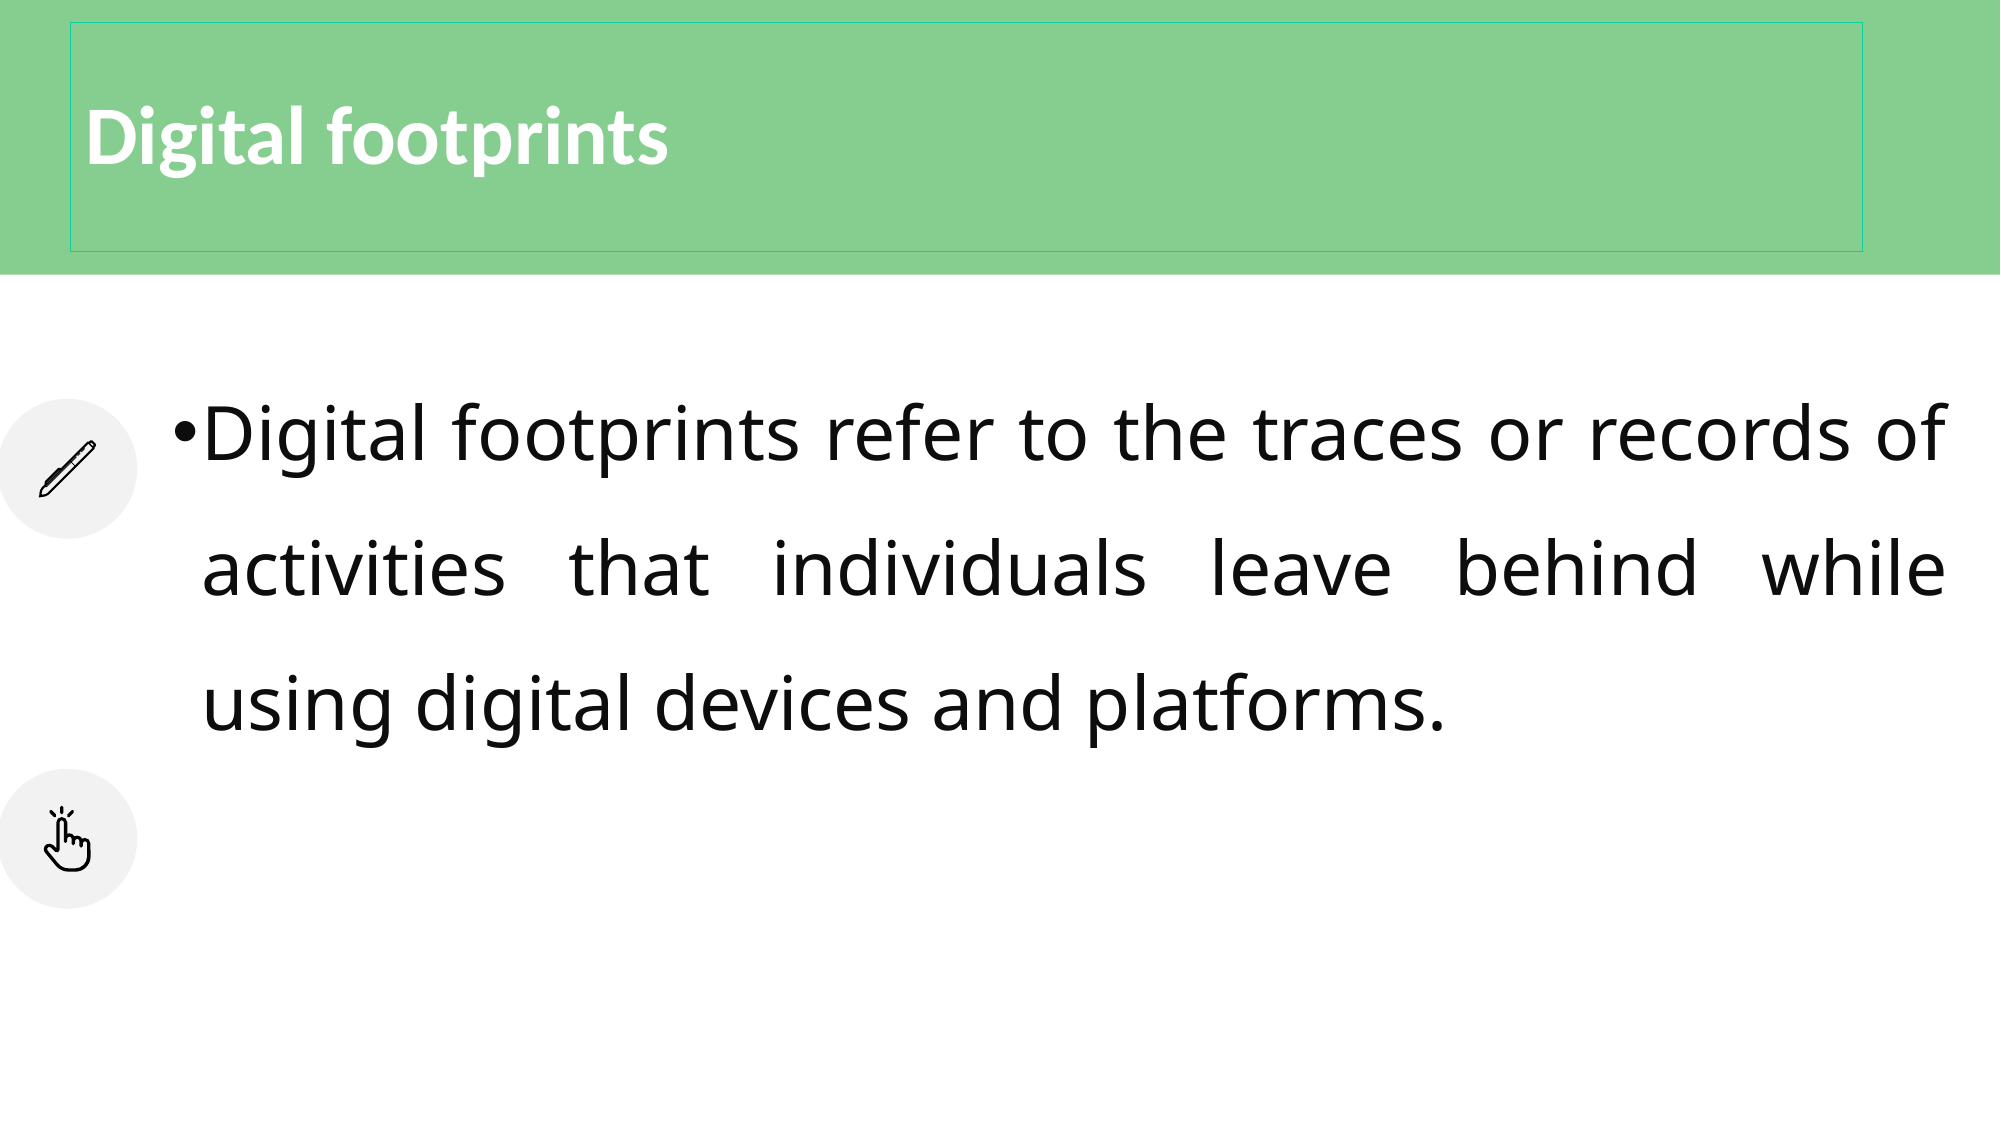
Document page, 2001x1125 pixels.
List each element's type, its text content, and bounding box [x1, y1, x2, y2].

text_box Digital footprints refer to the traces or records of activities that individuals leave behind while using digital devices and platforms. [157, 332, 1963, 753]
title Digital footprints [70, 22, 1863, 252]
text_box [0, 398, 138, 539]
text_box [0, 768, 138, 909]
